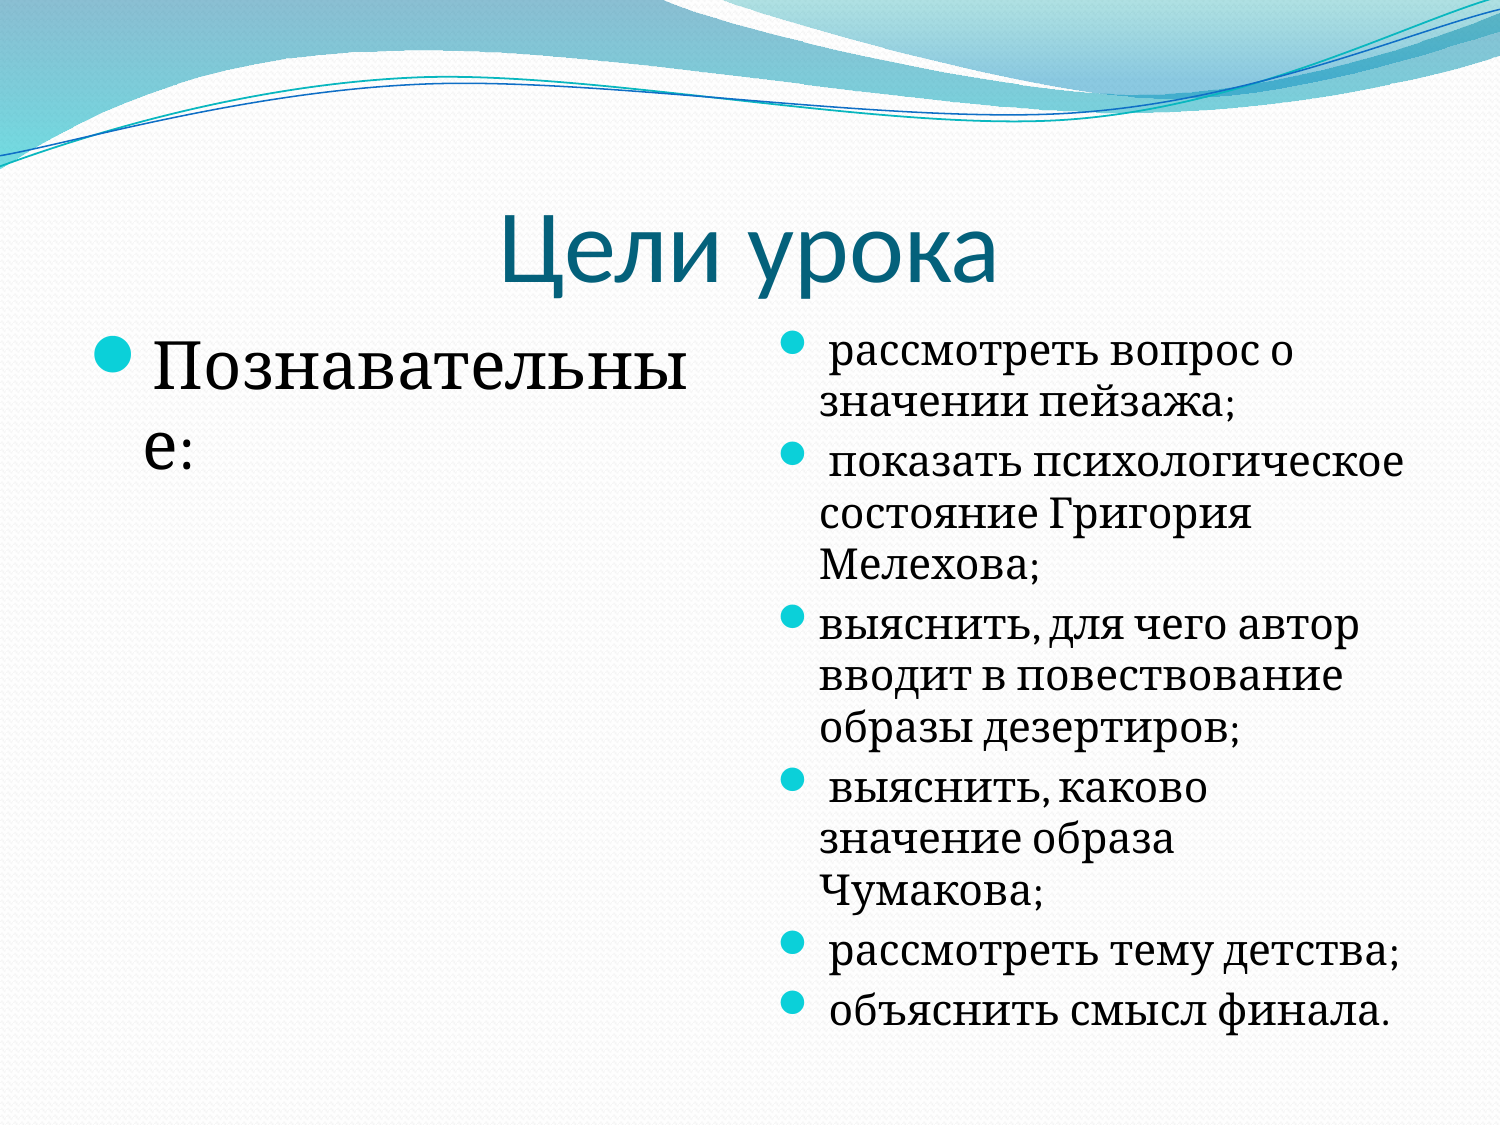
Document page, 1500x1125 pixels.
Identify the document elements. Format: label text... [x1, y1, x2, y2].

title Цели урока [75, 115, 1425, 303]
list Познавательные: [75, 314, 738, 1043]
list рассмотреть вопрос о значении пейзажа; показать психологическое состояние Григория Мелехова; выяснить, для чего автор вводит в повествование образы дезертиров; выяснить, каково значение образа Чумакова; рассмотреть тему детства; объяснить смысл финала. [762, 314, 1425, 1043]
